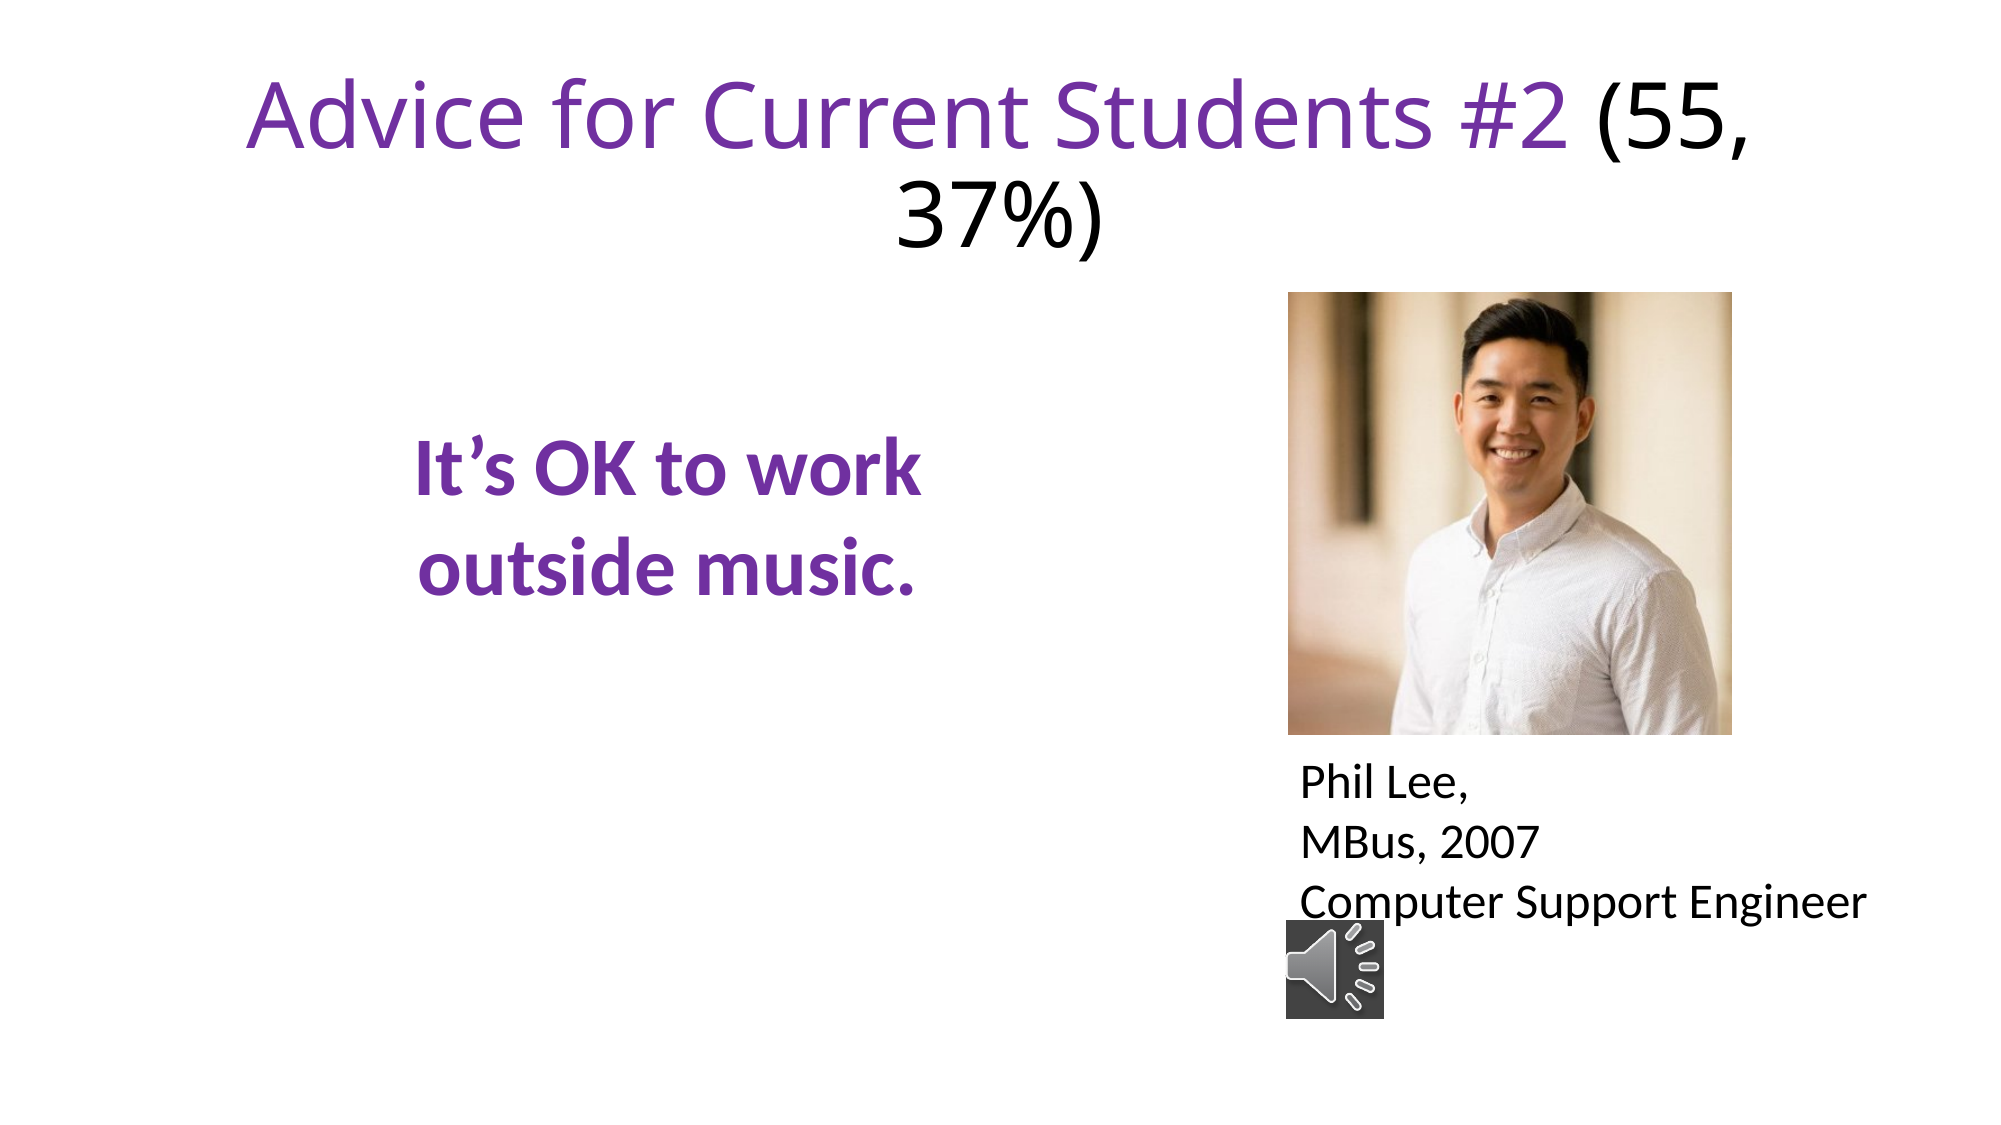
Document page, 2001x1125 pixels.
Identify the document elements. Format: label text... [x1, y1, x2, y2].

text_box It’s OK to work outside music. [398, 404, 938, 620]
picture [1288, 292, 1732, 735]
picture [1285, 919, 1385, 1020]
title Advice for Current Students #2 (55, 37%) [137, 59, 1863, 278]
text_box Phil Lee, MBus, 2007 Computer Support Engineer [1285, 740, 2000, 936]
